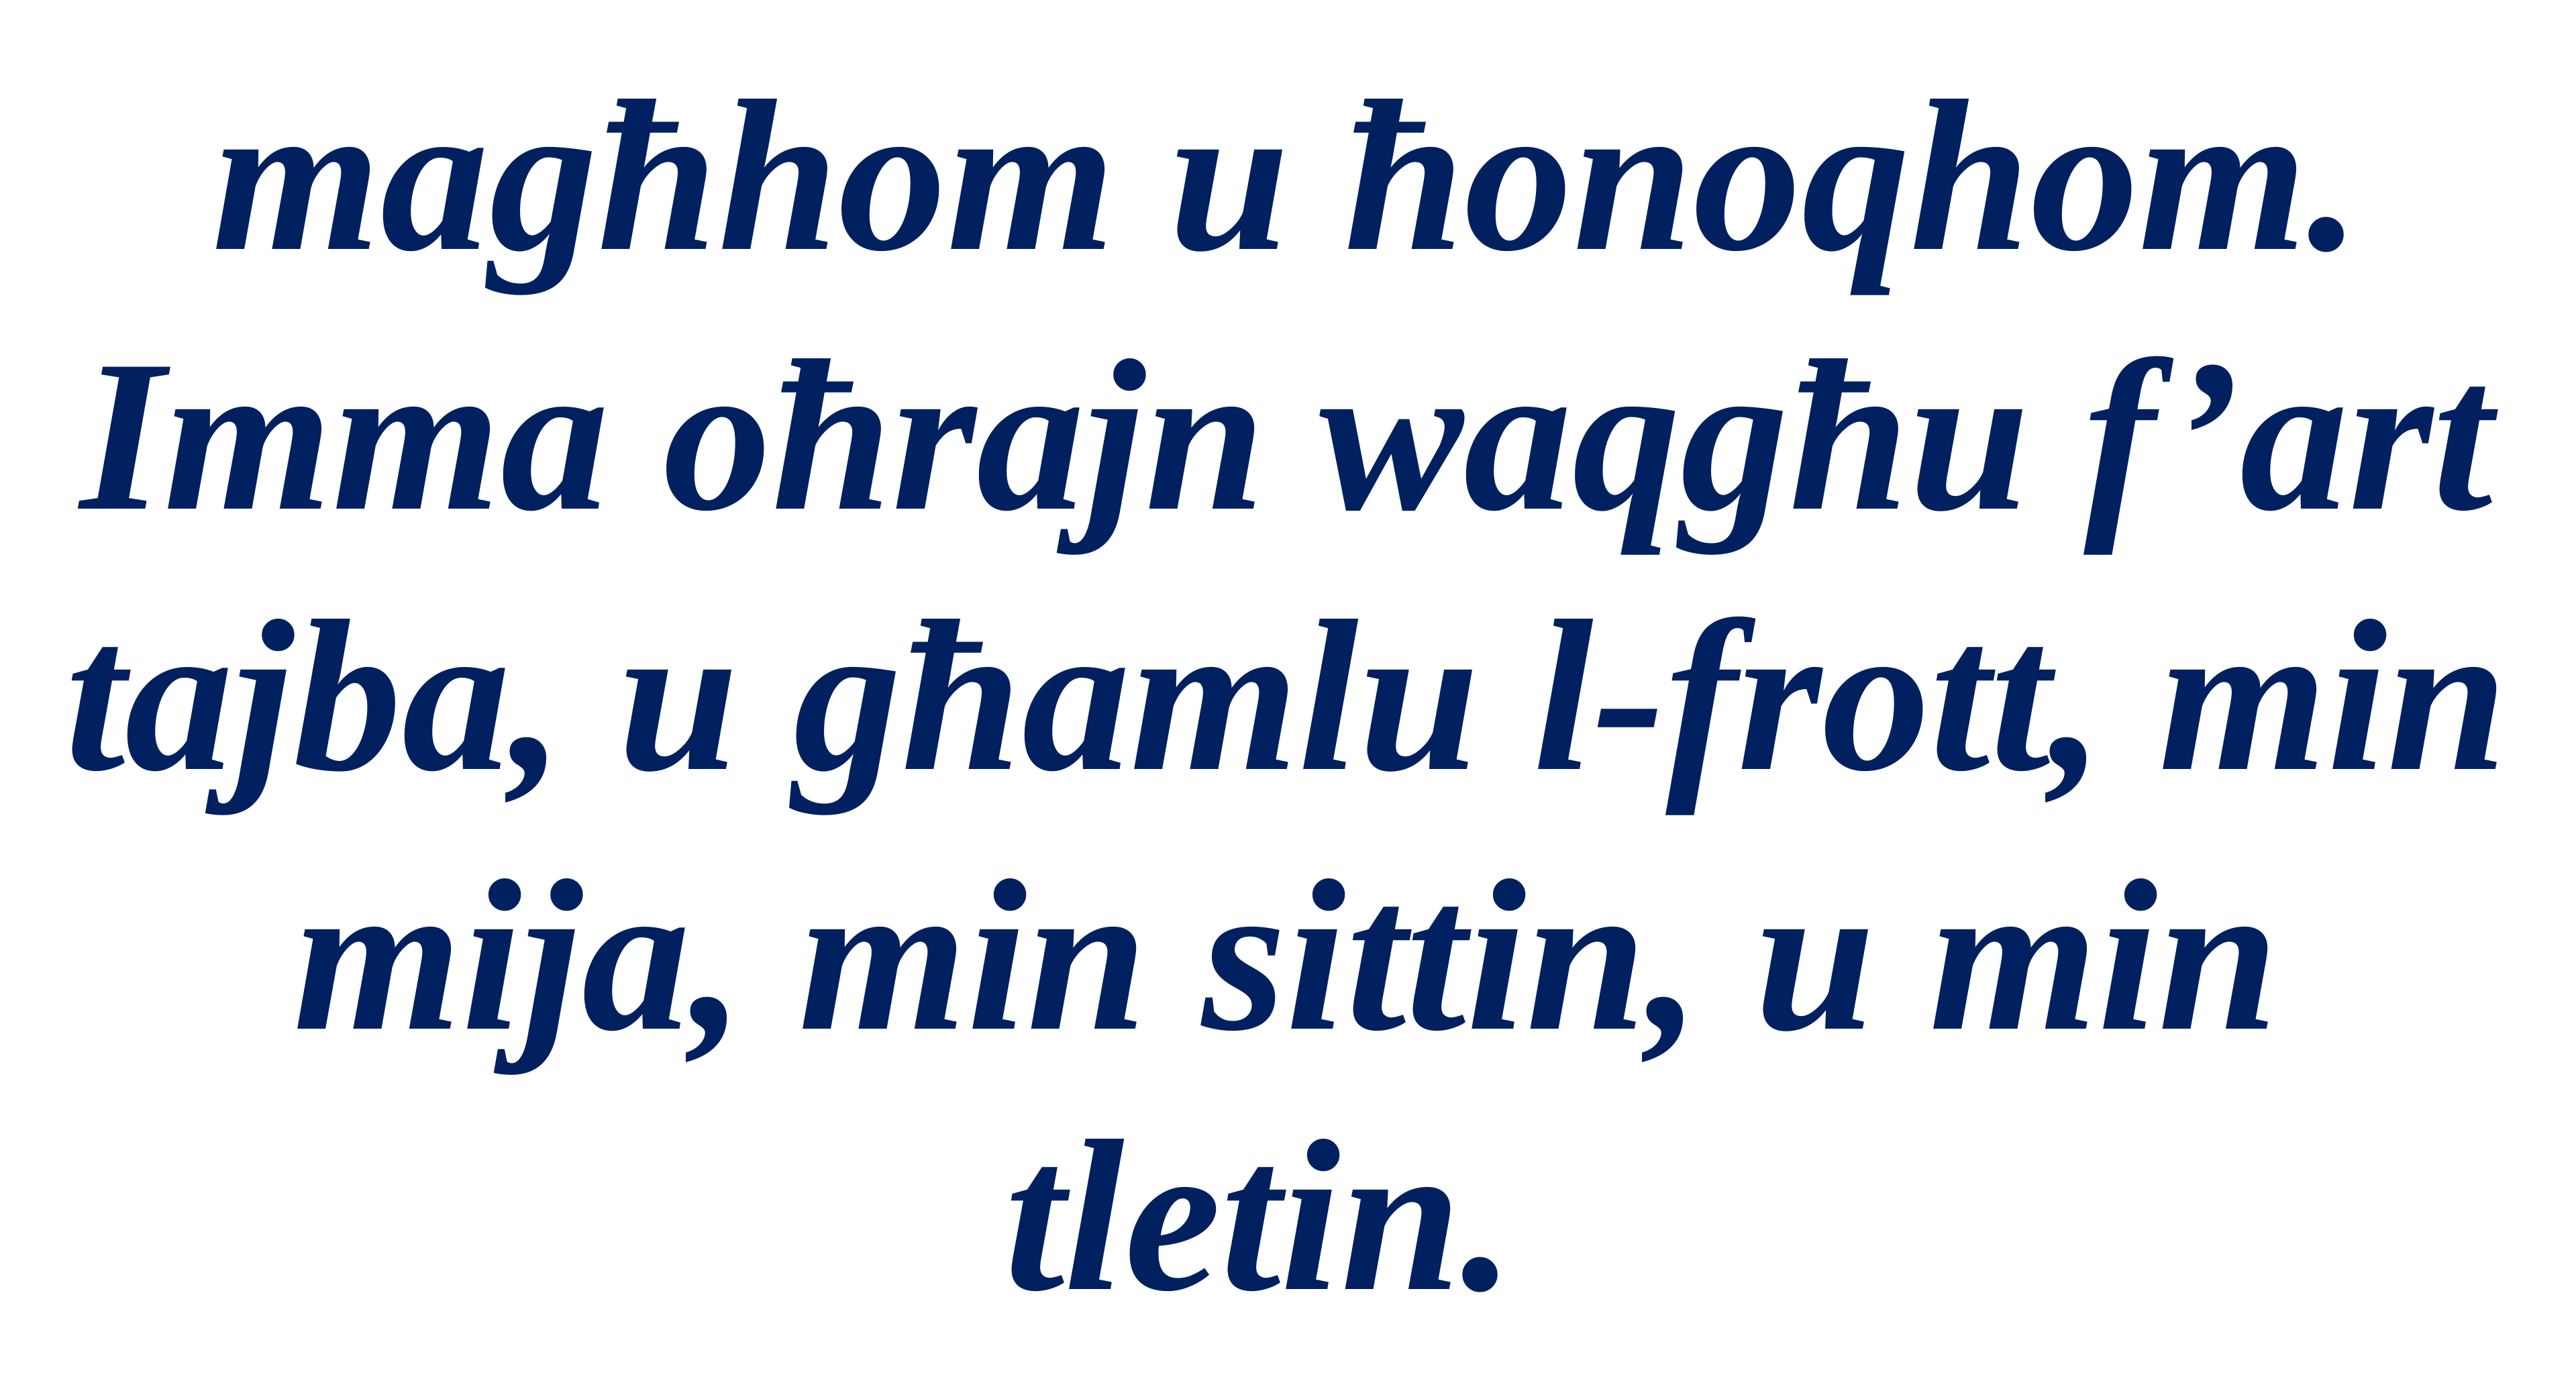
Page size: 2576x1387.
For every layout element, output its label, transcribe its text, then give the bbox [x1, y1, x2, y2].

list magħhom u ħonoqhom. Imma oħrajn waqgħu f’art tajba, u għamlu l-frott, min mija, min sittin, u min tletin. [43, 28, 2532, 1344]
